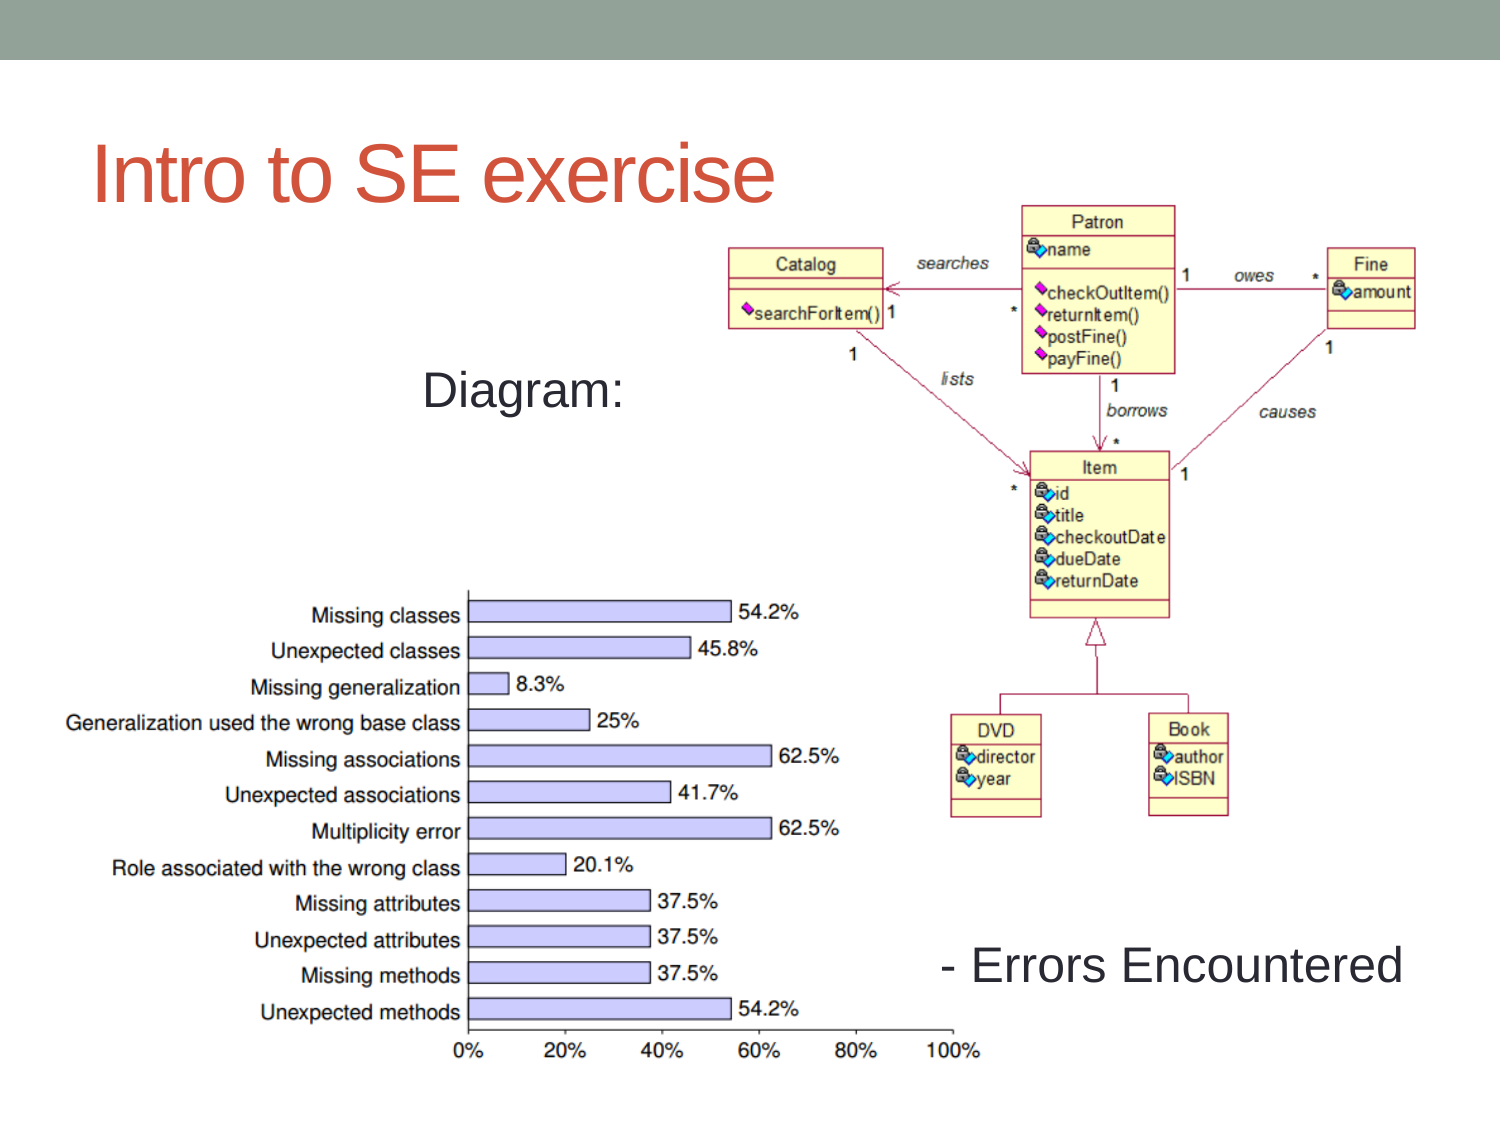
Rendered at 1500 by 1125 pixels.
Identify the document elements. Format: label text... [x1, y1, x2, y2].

text_box - Errors Encountered [1006, 924, 1420, 1000]
title Intro to SE exercise [75, 87, 1425, 250]
list Diagram: [407, 349, 717, 463]
picture [59, 194, 1422, 1070]
